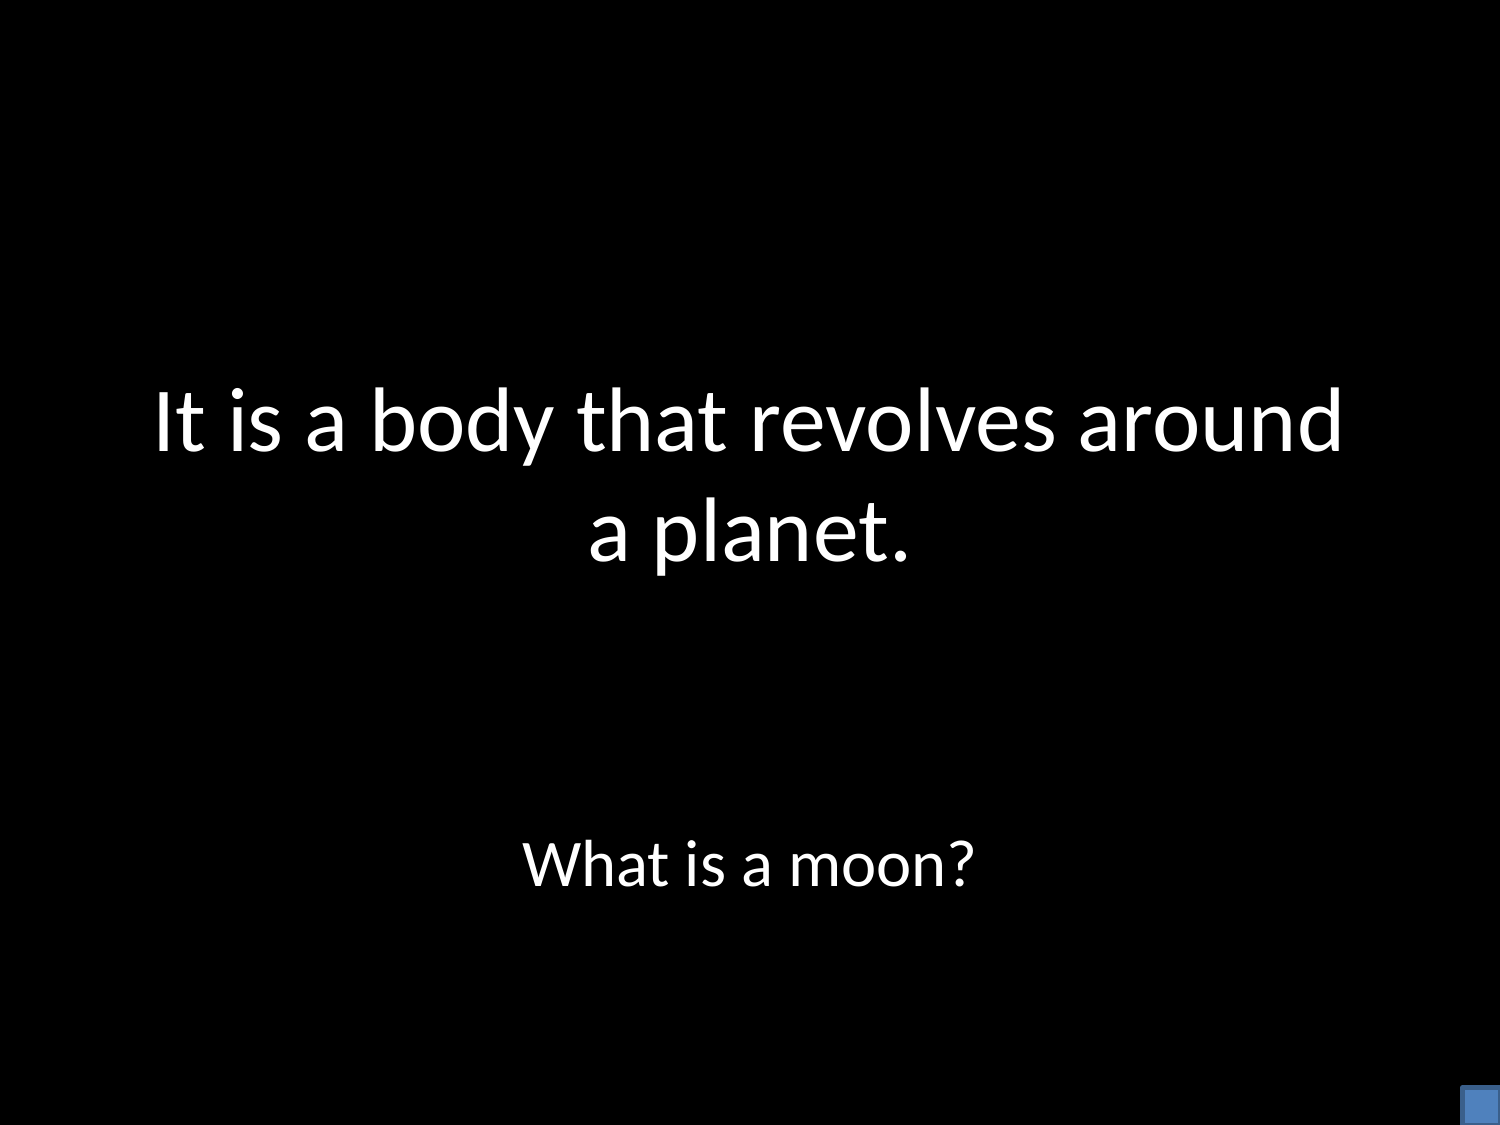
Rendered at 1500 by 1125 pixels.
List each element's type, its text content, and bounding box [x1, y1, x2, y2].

subtitle What is a moon? [225, 812, 1275, 925]
text_box [1460, 1085, 1500, 1125]
title It is a body that revolves around a planet. [112, 349, 1388, 591]
